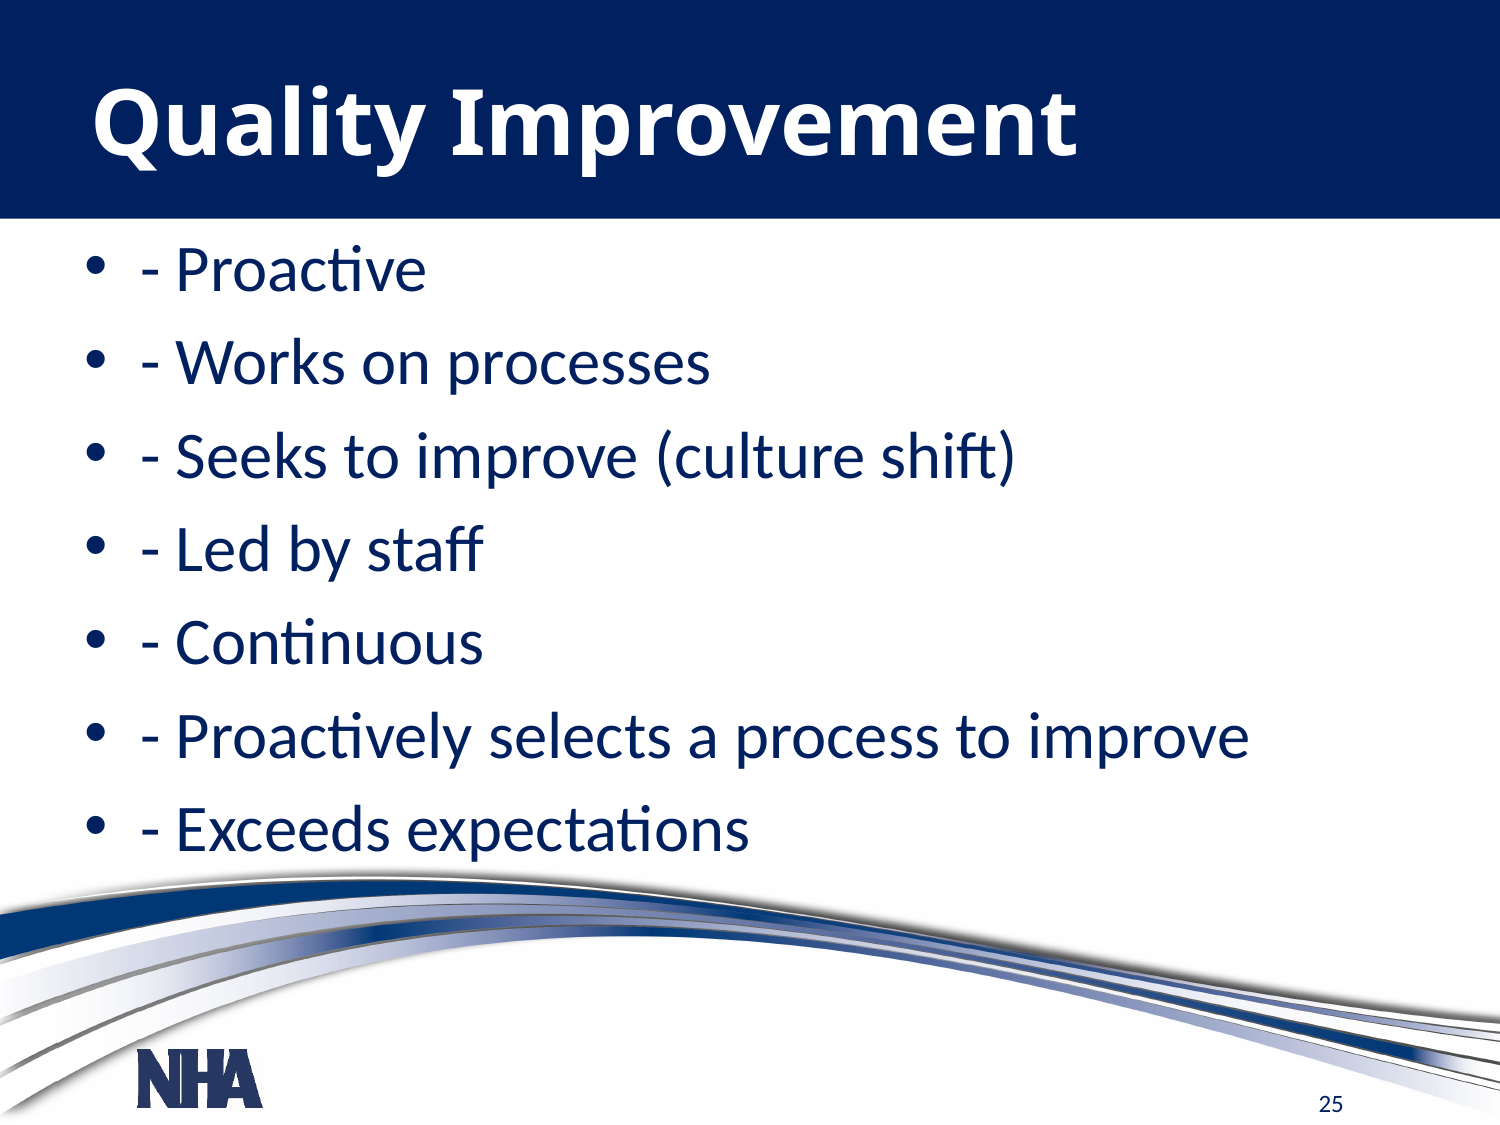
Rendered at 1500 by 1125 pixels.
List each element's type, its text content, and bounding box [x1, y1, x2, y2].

title Quality Improvement [75, 24, 1425, 213]
list - Proactive - Works on processes - Seeks to improve (culture shift) - Led by staff - Continuous - Proactively selects a process to improve - Exceeds expectations [69, 217, 1420, 913]
picture [0, 862, 1500, 1125]
